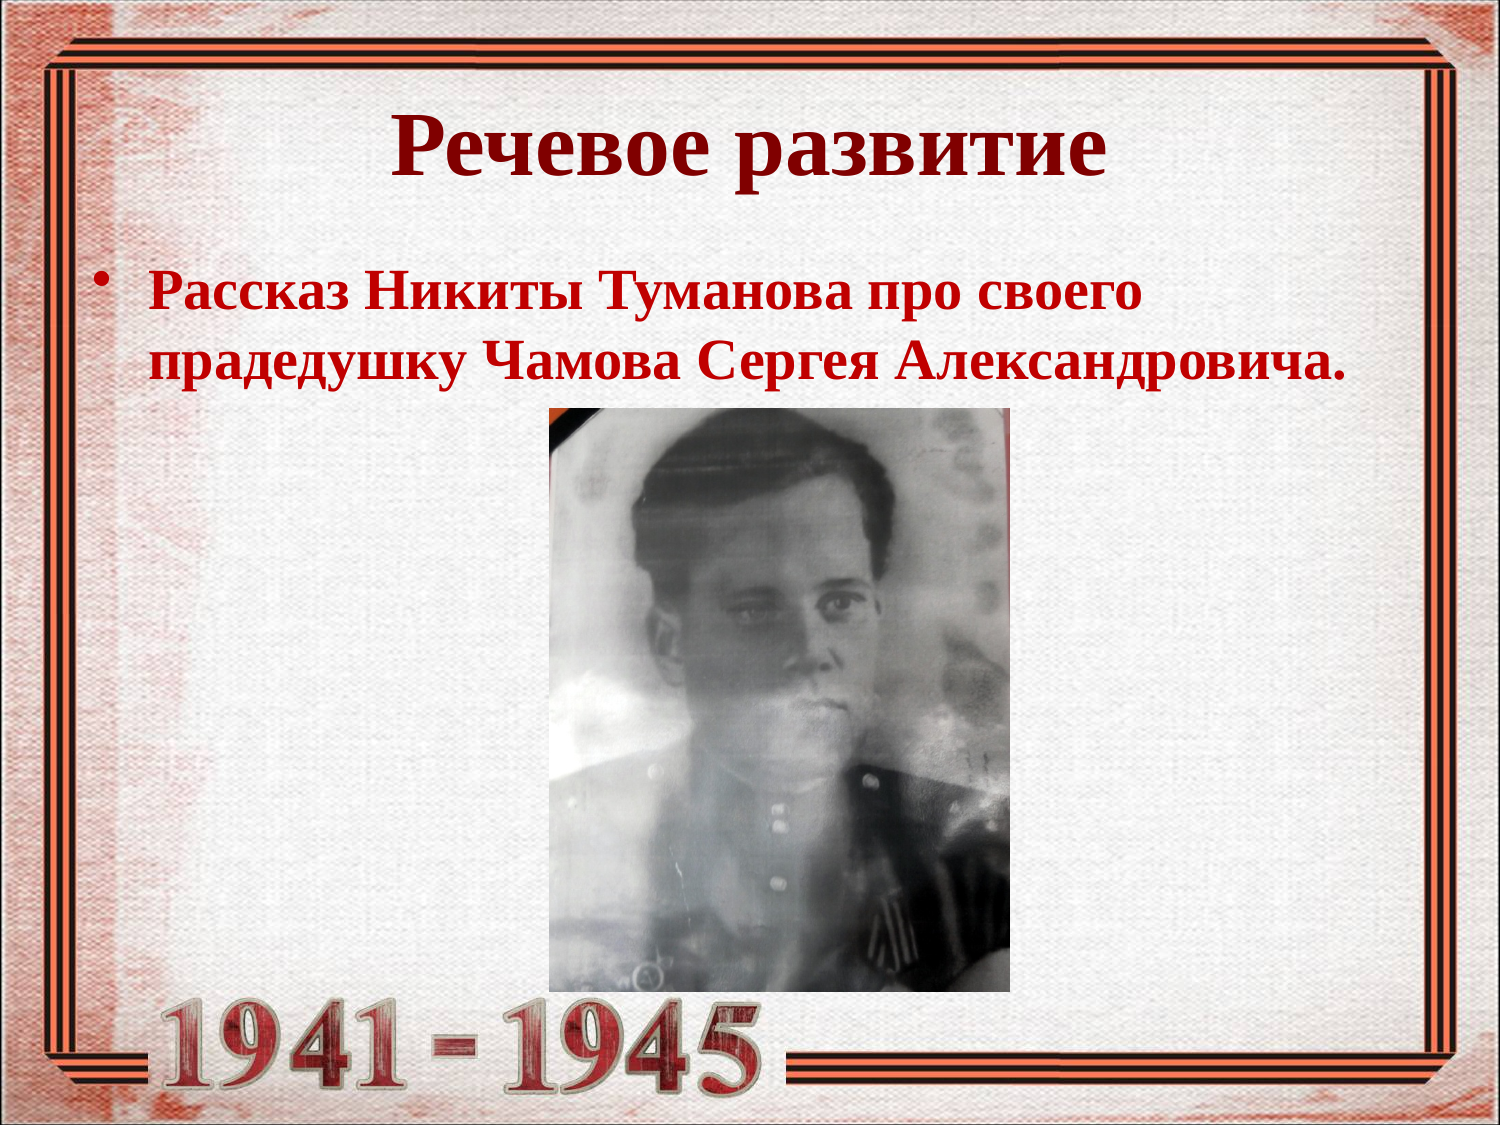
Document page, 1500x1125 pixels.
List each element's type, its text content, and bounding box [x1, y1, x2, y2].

picture [0, 0, 1500, 1125]
list Рассказ Никиты Туманова про своего прадедушку Чамова Сергея Александровича. [76, 243, 1428, 987]
title Речевое развитие [74, 44, 1426, 233]
